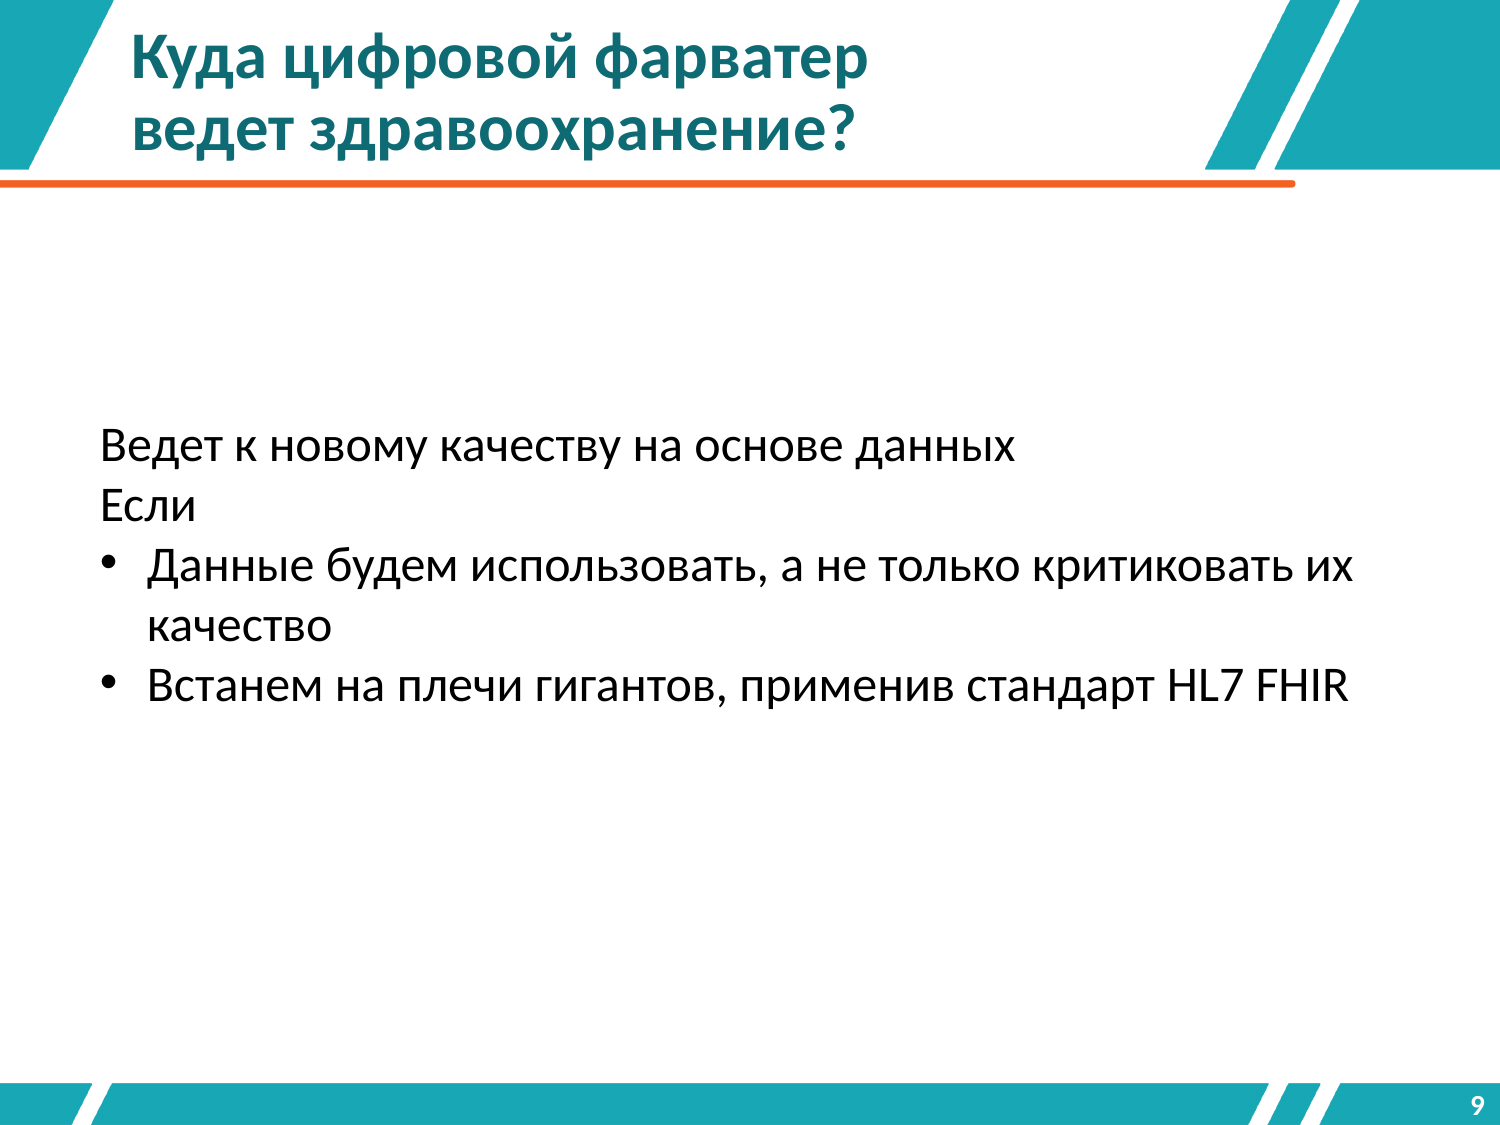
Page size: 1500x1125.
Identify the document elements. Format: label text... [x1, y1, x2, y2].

title Куда цифровой фарватер ведет здравоохранение? [116, 41, 937, 145]
picture [0, 0, 1500, 1125]
slide_number 9 [1158, 1082, 1500, 1125]
text_box Ведет к новому качеству на основе данных Если Данные будем использовать, а не только критиковать их качество Встанем на плечи гигантов, применив стандарт HL7 FHIR [85, 404, 1452, 720]
